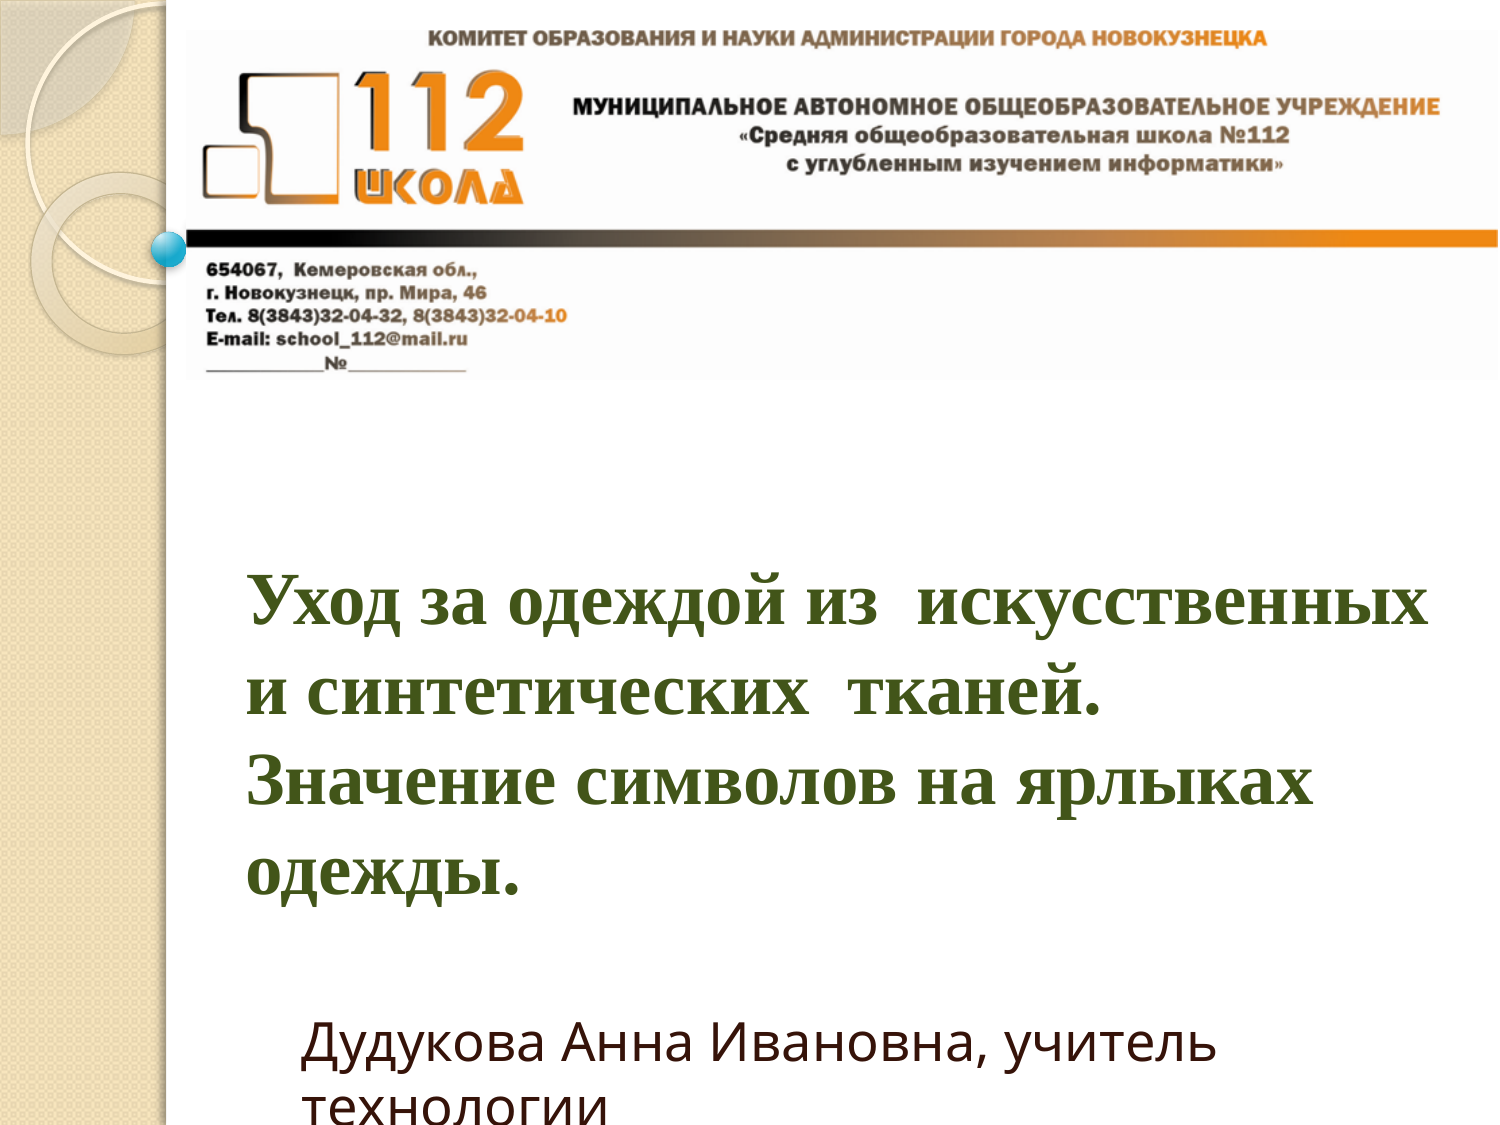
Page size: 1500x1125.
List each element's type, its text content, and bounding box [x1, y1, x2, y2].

picture [186, 30, 1498, 381]
subtitle Дудукова Анна Ивановна, учитель технологии [282, 1006, 1498, 1125]
title Уход за одеждой из искусственных и синтетических тканей. Значение символов на ярлыках одежды. [230, 574, 1446, 917]
